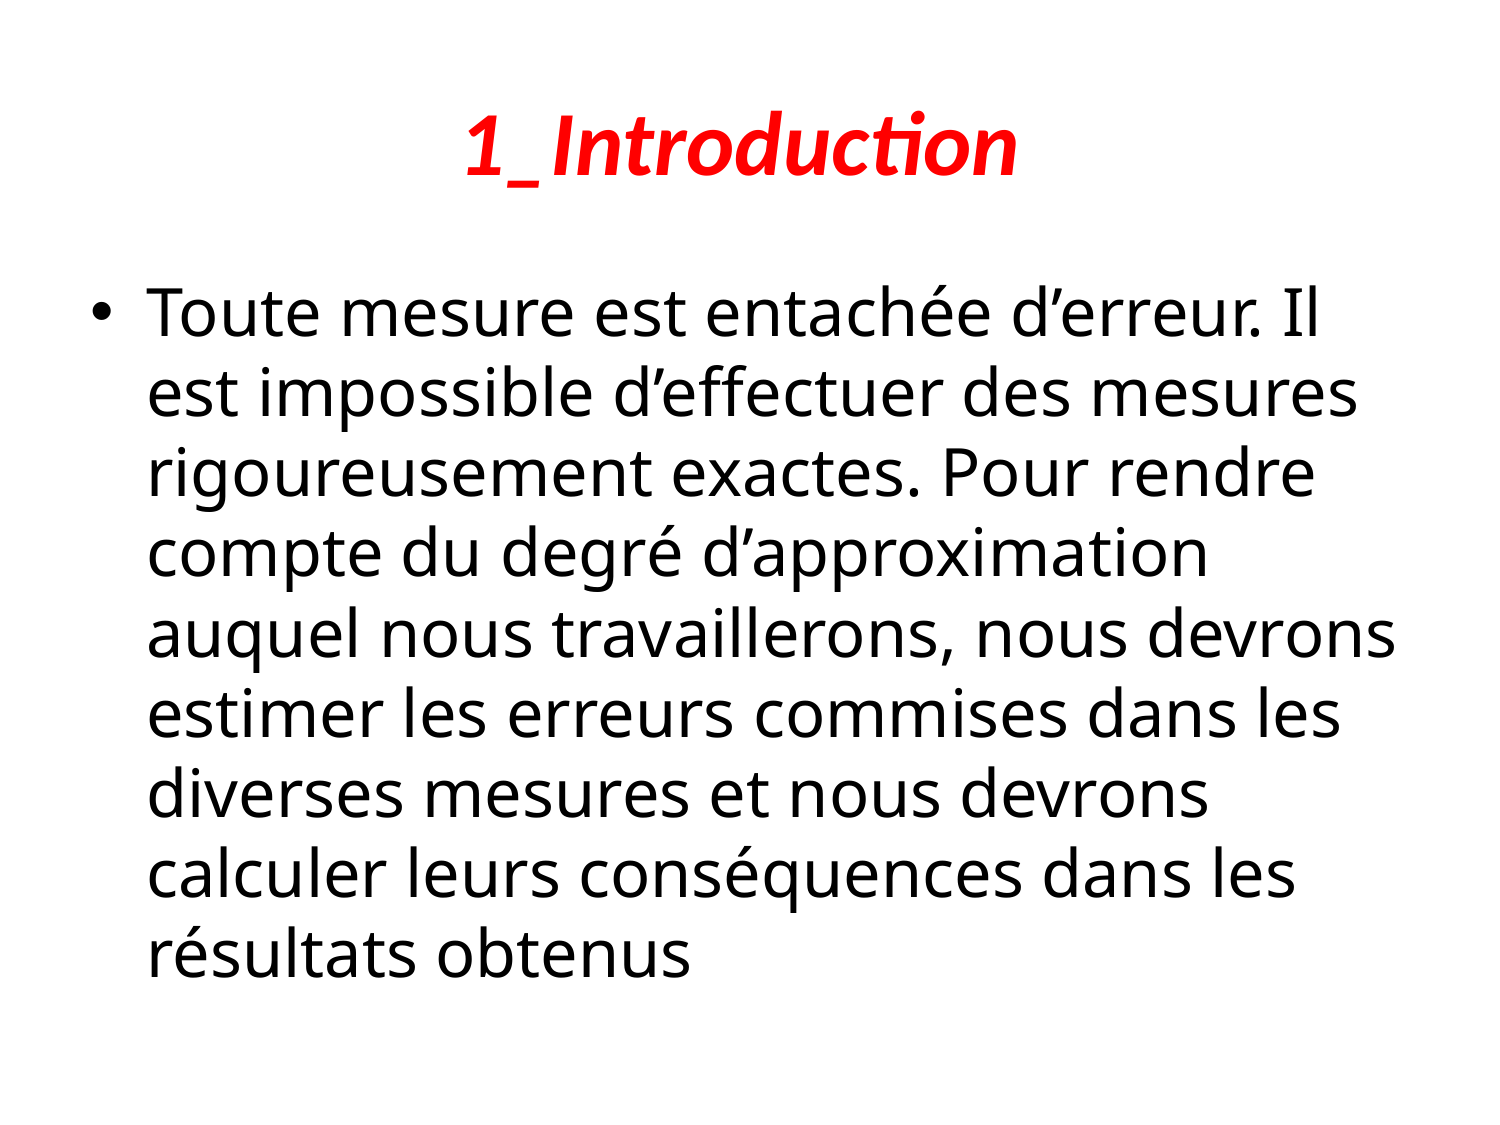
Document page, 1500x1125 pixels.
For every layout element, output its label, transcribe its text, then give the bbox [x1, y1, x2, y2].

title 1_Introduction [75, 45, 1425, 233]
list Toute mesure est entachée d’erreur. Il est impossible d’effectuer des mesures rigoureusement exactes. Pour rendre compte du degré d’approximation auquel nous travaillerons, nous devrons estimer les erreurs commises dans les diverses mesures et nous devrons calculer leurs conséquences dans les résultats obtenus [75, 262, 1425, 1005]
